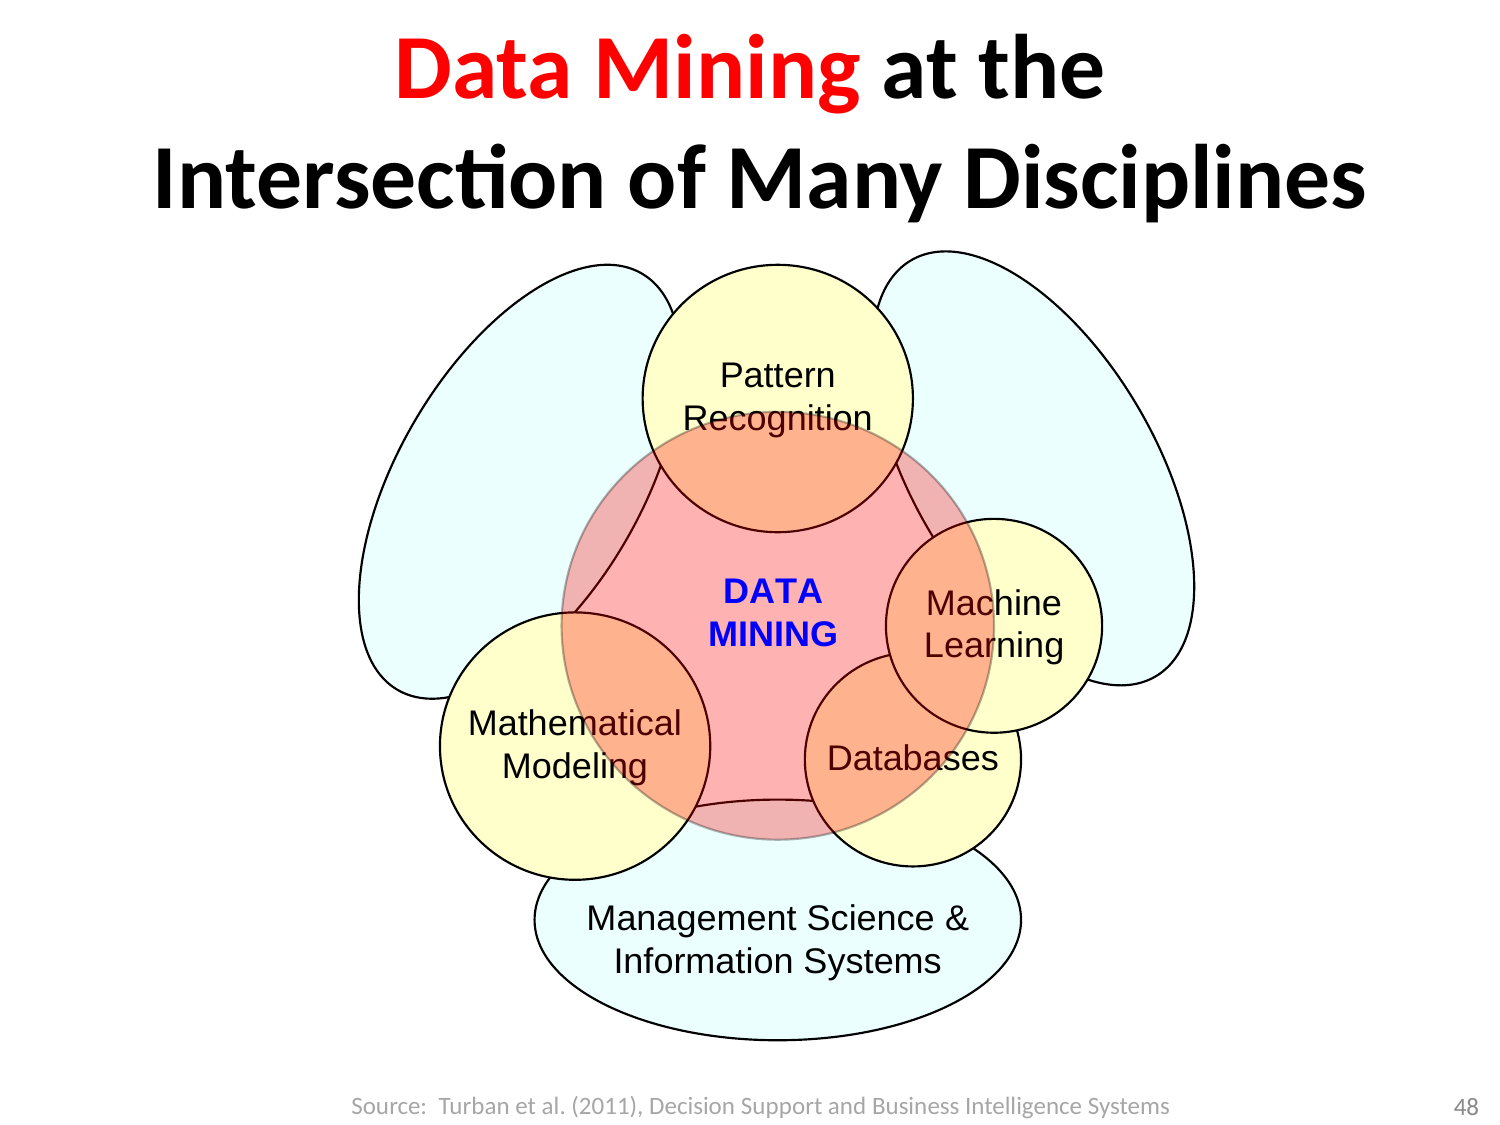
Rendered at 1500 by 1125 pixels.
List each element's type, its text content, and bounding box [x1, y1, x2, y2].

title Data Mining at the Intersection of Many Disciplines [123, 31, 1398, 203]
picture [288, 196, 1264, 1048]
slide_number 48 [1387, 1082, 1495, 1125]
text_box Source: Turban et al. (2011), Decision Support and Business Intelligence Systems [301, 1082, 1223, 1125]
